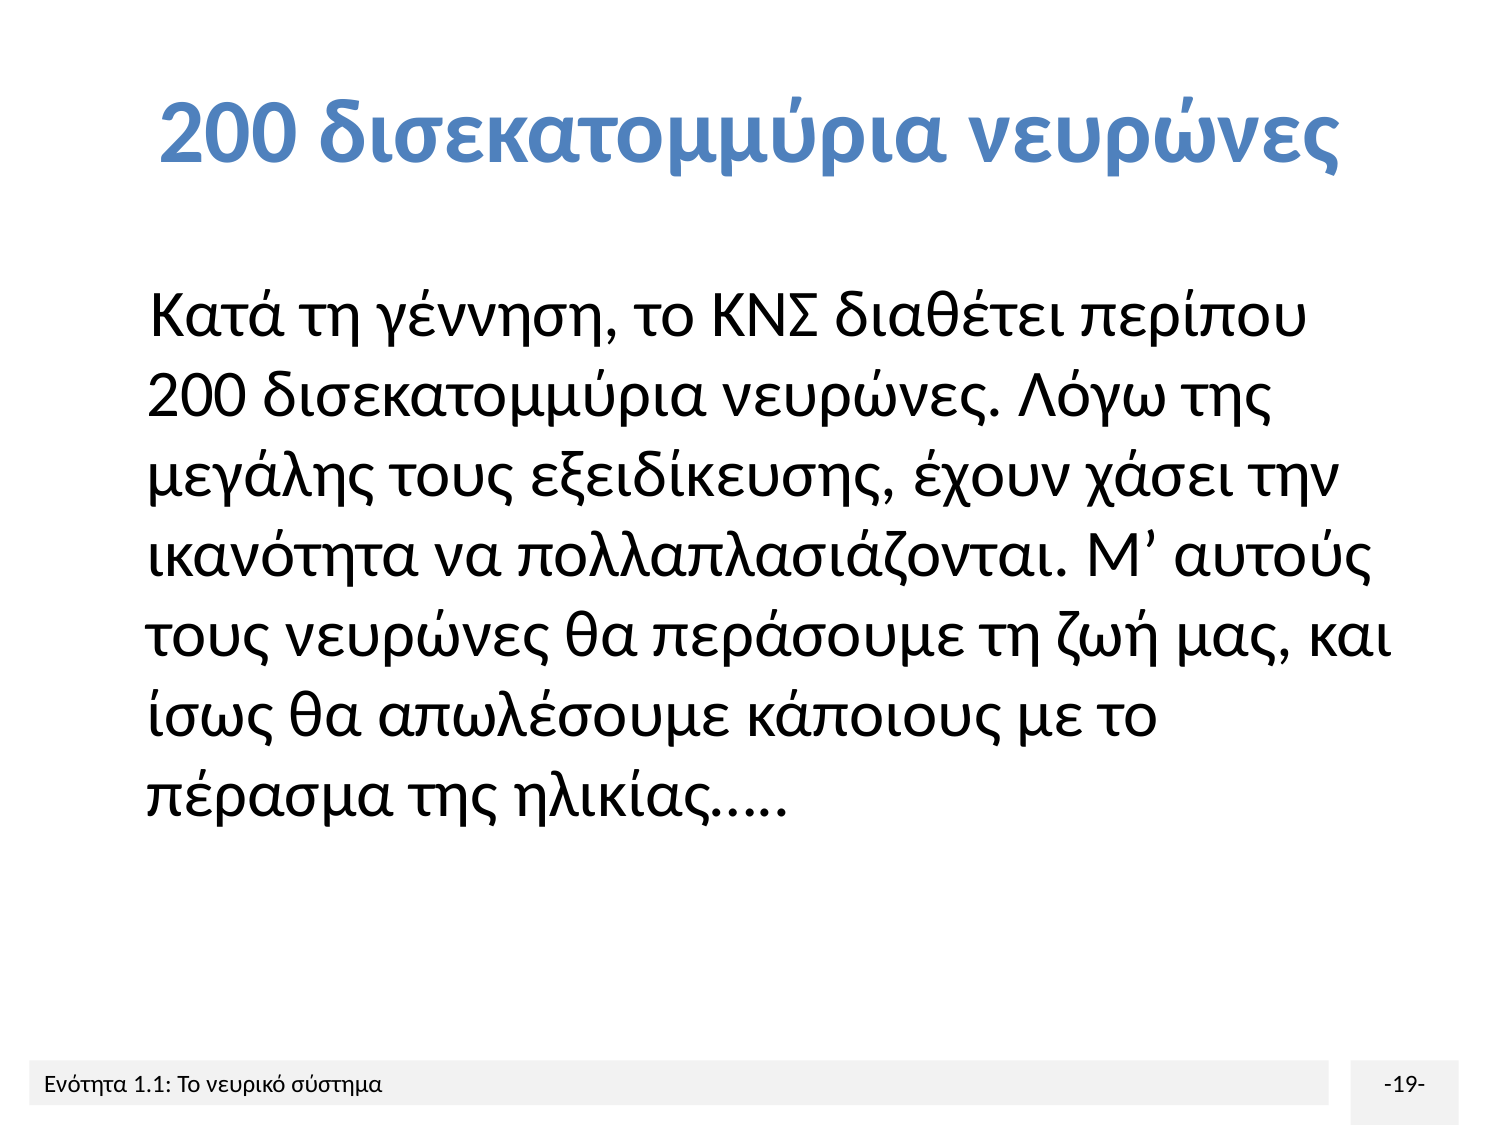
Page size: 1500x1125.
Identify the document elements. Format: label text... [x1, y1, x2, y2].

list Κατά τη γέννηση, το ΚΝΣ διαθέτει περίπου 200 δισεκατομμύρια νευρώνες. Λόγω της μεγάλης τους εξειδίκευσης, έχουν χάσει την ικανότητα να πολλαπλασιάζονται. Μ’ αυτούς τους νευρώνες θα περάσουμε τη ζωή μας, και ίσως θα απωλέσουμε κάποιους με το πέρασμα της ηλικίας….. [75, 262, 1425, 1005]
title 200 δισεκατομμύρια νευρώνες [75, 45, 1425, 207]
